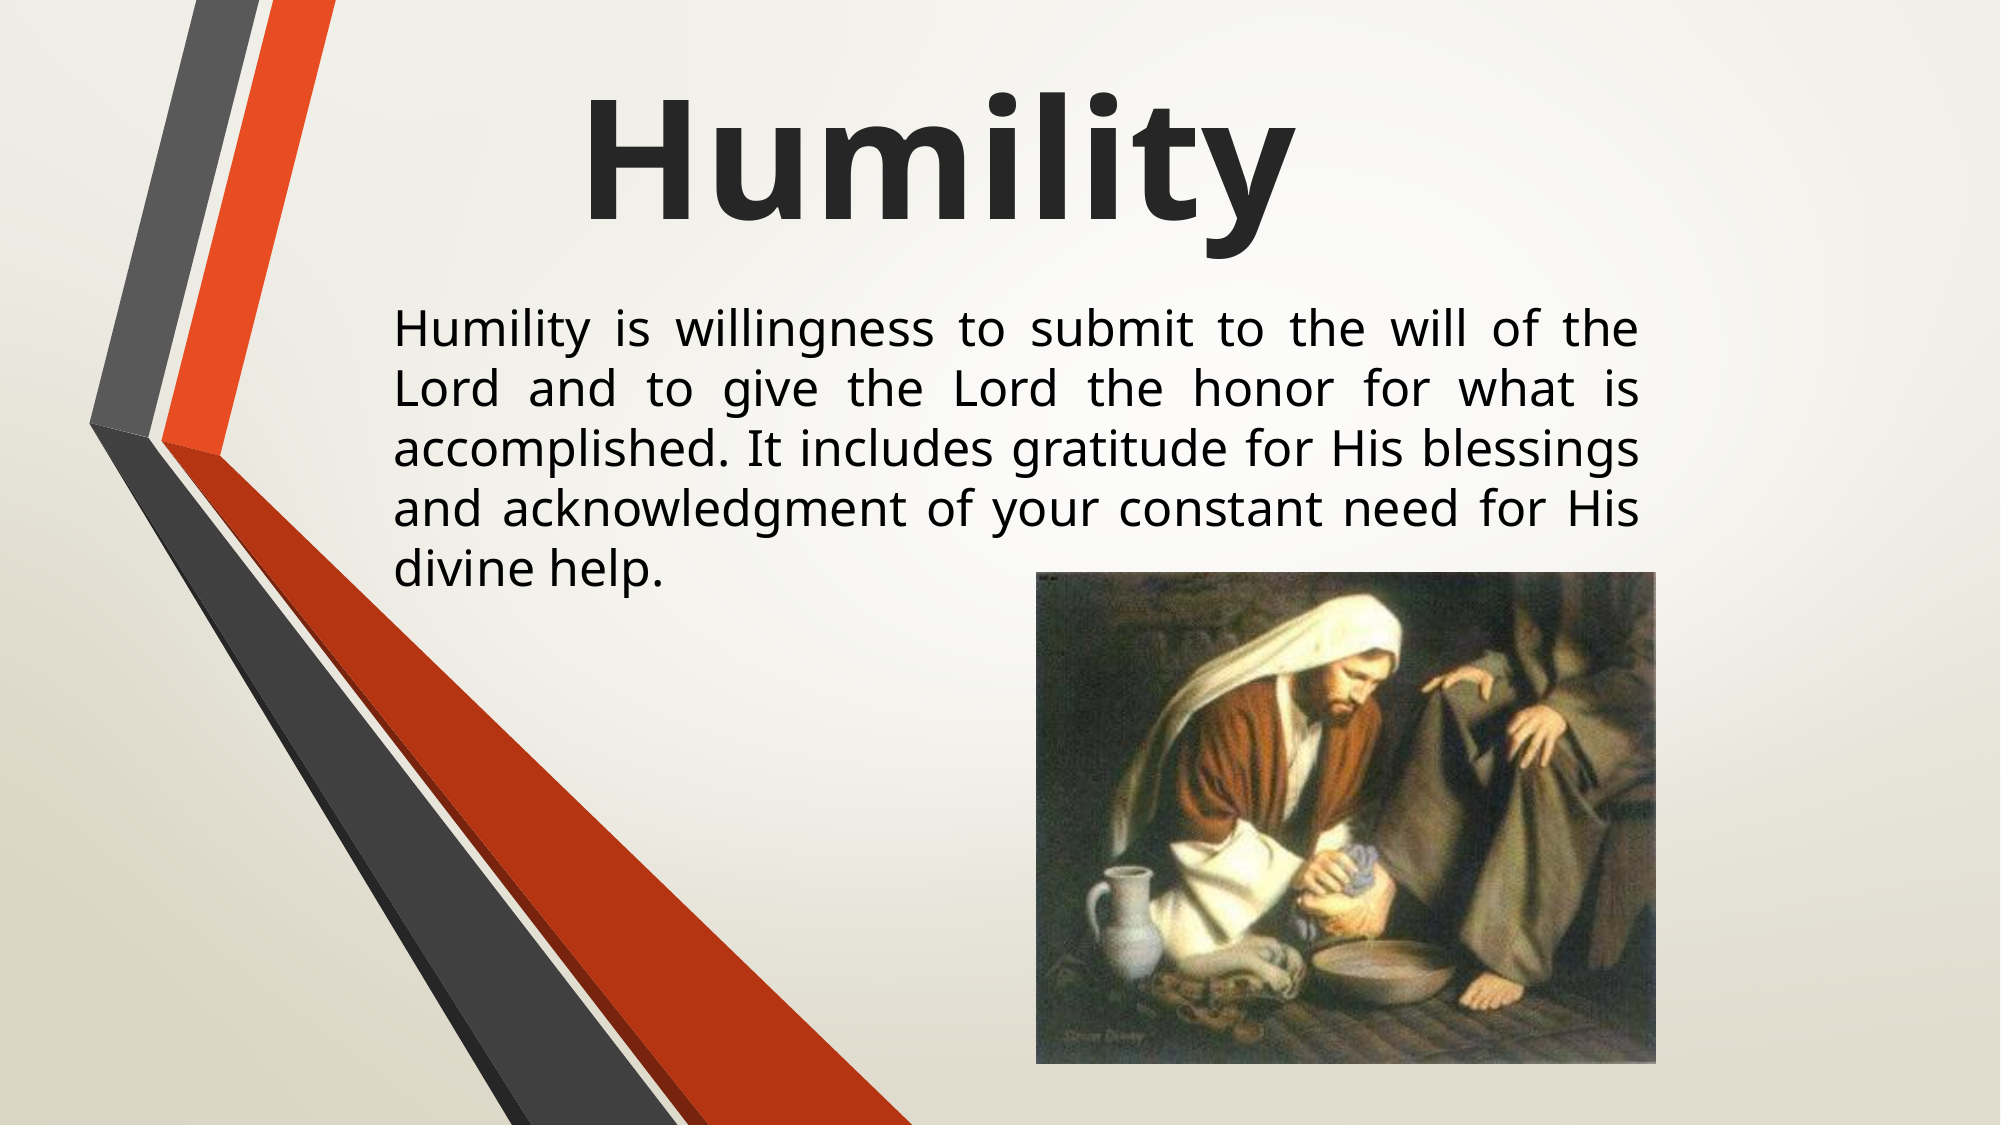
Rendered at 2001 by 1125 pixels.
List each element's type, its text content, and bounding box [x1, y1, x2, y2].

text_box Humility [561, 45, 1312, 261]
text_box Humility is willingness to submit to the will of the Lord and to give the Lord the honor for what is accomplished. It includes gratitude for His blessings and acknowledgment of your constant need for His divine help. [378, 288, 1656, 604]
picture [1036, 572, 1656, 1064]
